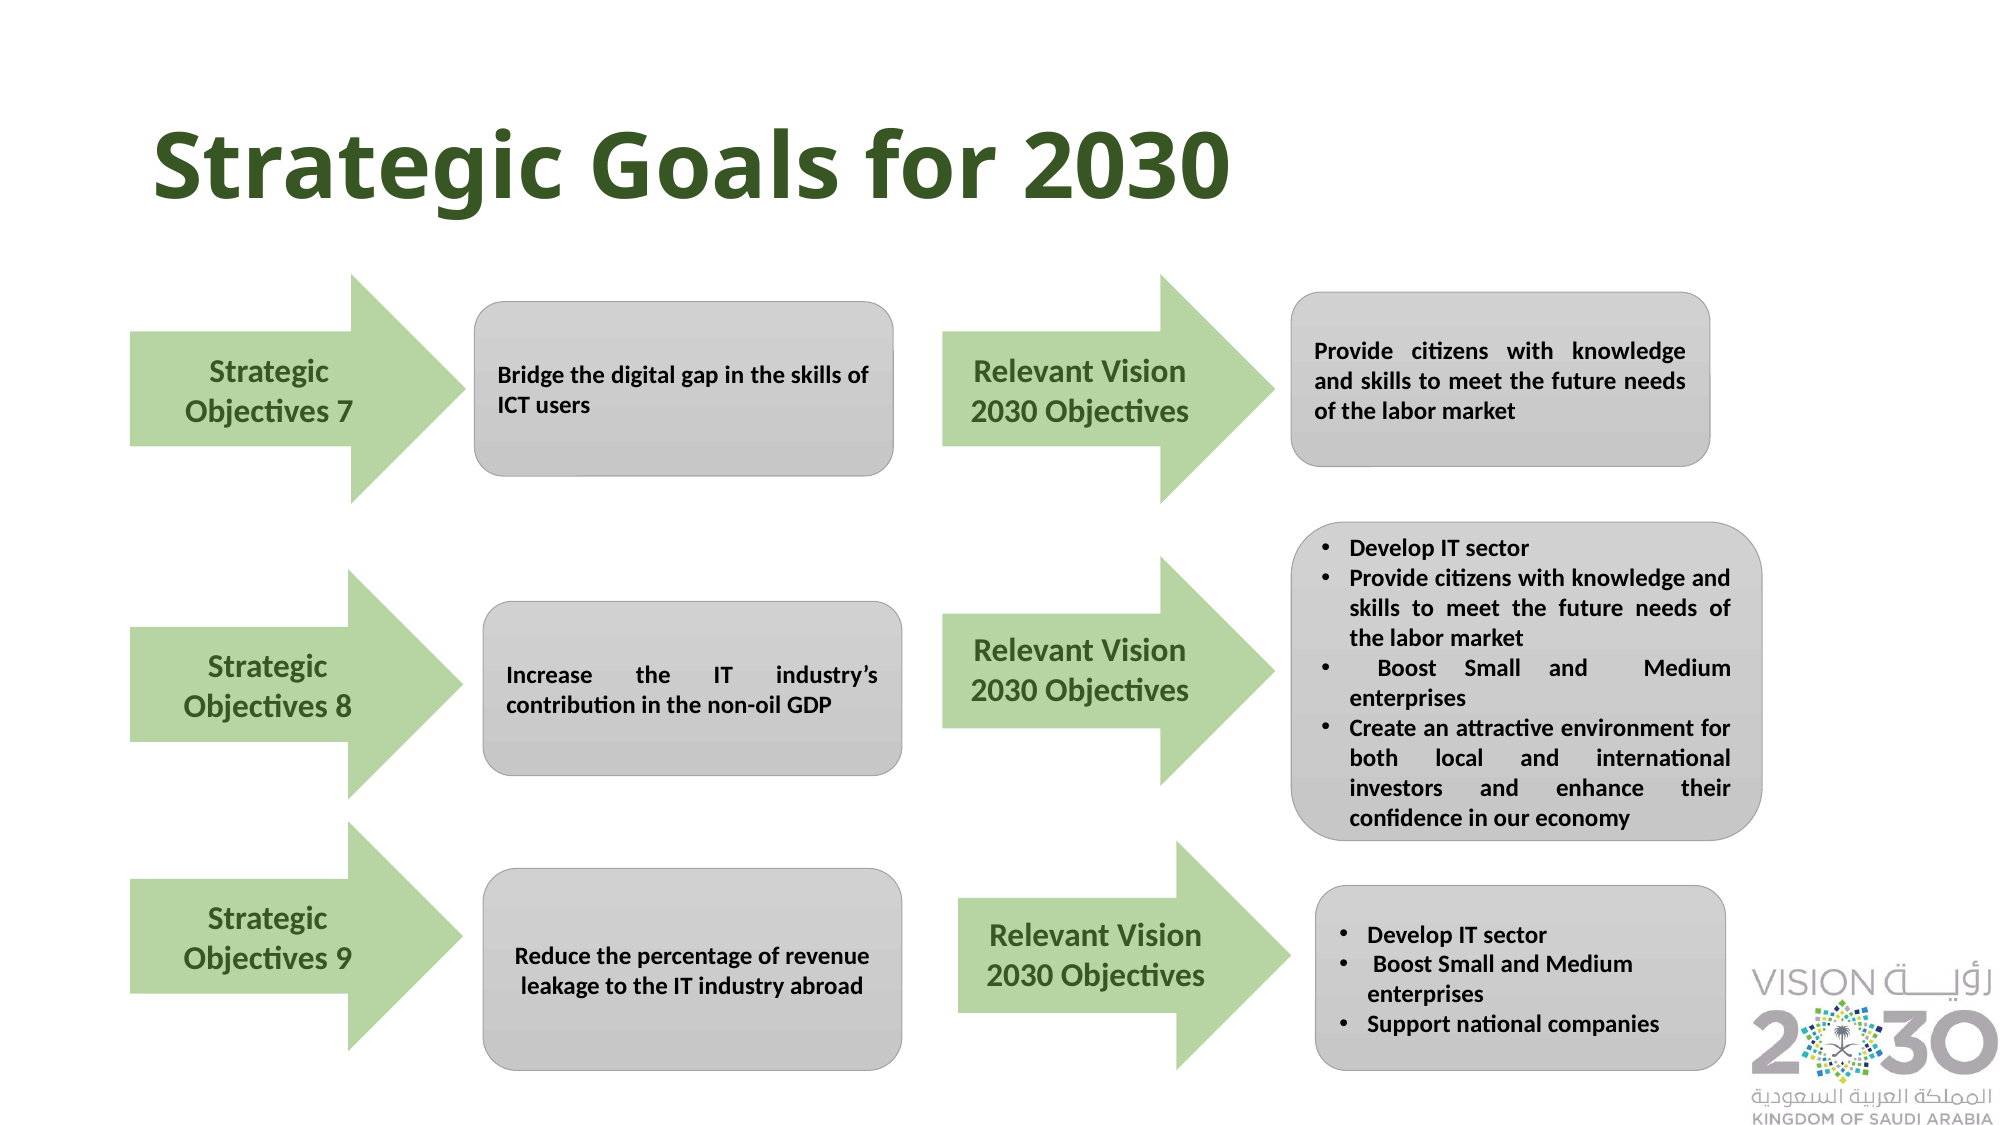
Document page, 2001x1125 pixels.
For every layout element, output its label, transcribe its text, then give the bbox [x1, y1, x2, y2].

text_box Strategic Objectives 7 [129, 274, 467, 504]
text_box Strategic Objectives 9 [130, 821, 464, 1052]
text_box Develop IT sector Boost Small and Medium enterprises Support national companies [1314, 884, 1727, 1071]
text_box Strategic Objectives 8 [130, 569, 464, 800]
title Strategic Goals for 2030 [137, 59, 1863, 278]
text_box Increase the IT industry’s contribution in the non-oil GDP [482, 600, 903, 777]
text_box Provide citizens with knowledge and skills to meet the future needs of the labor market [1290, 291, 1711, 468]
text_box Relevant Vision 2030 Objectives [942, 556, 1276, 786]
text_box Relevant Vision 2030 Objectives [942, 274, 1276, 504]
text_box Bridge the digital gap in the skills of ICT users [473, 301, 894, 477]
text_box Relevant Vision 2030 Objectives [958, 840, 1292, 1071]
text_box Reduce the percentage of revenue leakage to the IT industry abroad [482, 867, 903, 1071]
text_box Develop IT sector Provide citizens with knowledge and skills to meet the future needs of the labor market Boost Small and Medium enterprises Create an attractive environment for both local and international investors and enhance their confidence in our economy [1290, 521, 1763, 842]
picture [1749, 960, 2000, 1125]
